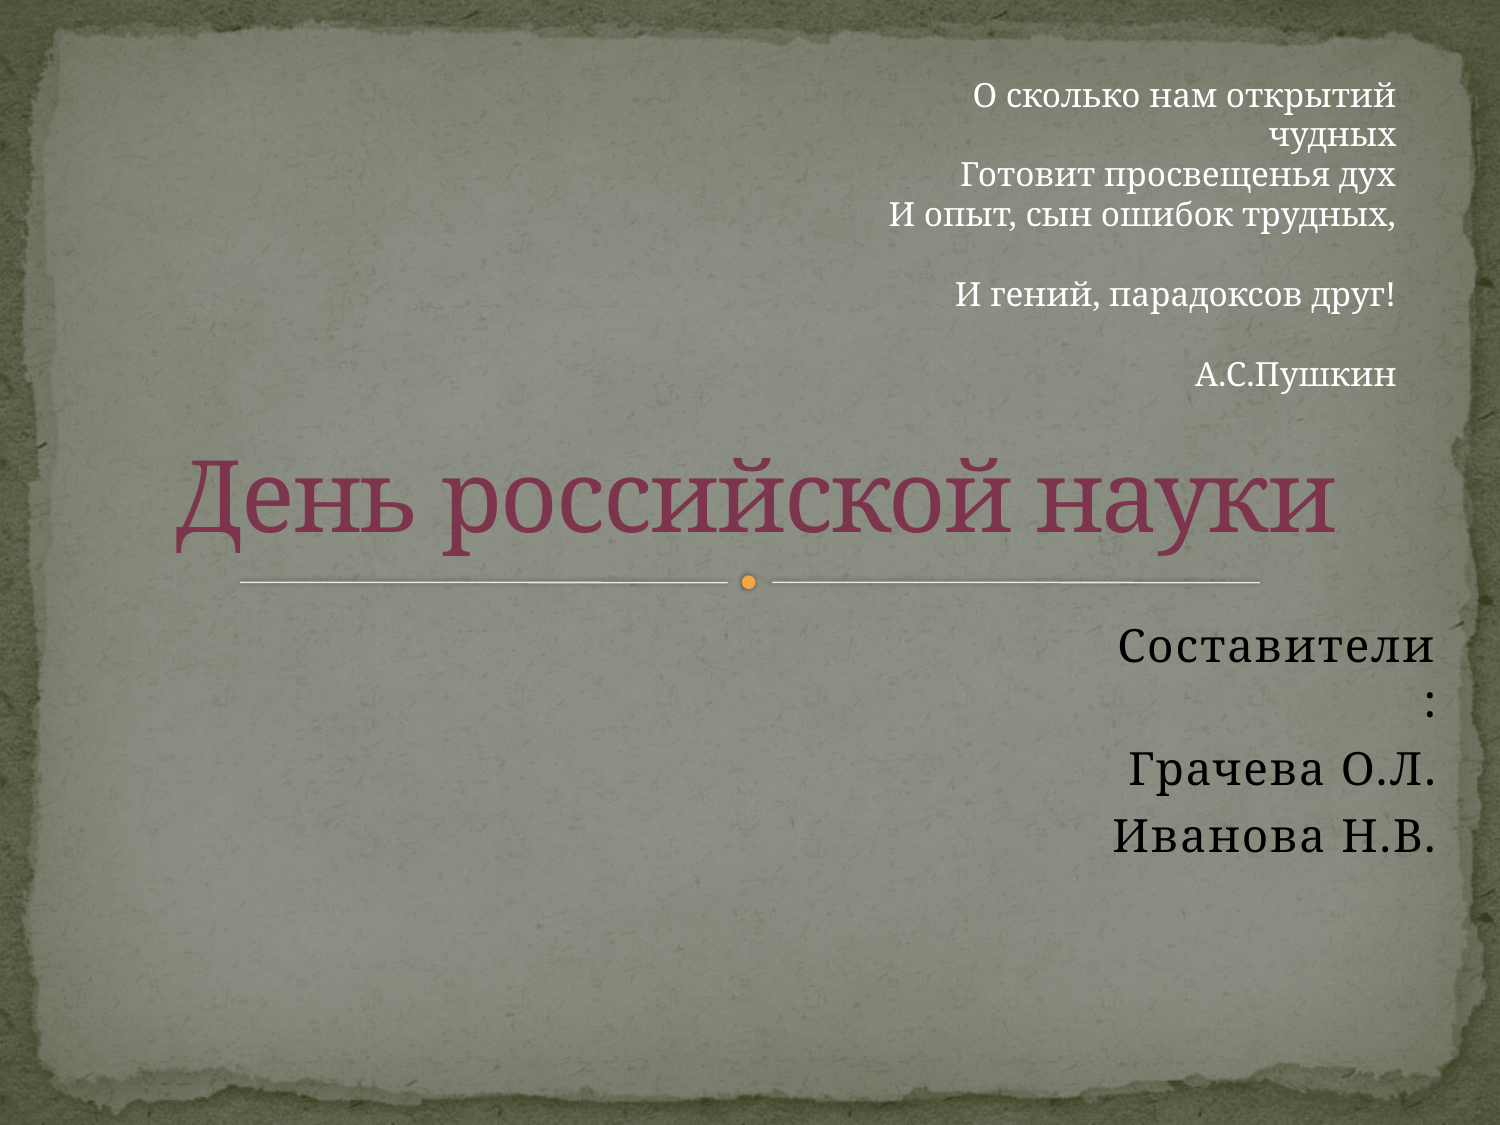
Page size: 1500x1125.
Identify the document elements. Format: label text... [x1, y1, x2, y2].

text_box О сколько нам открытий чудных Готовит просвещенья дух И опыт, сын ошибок трудных, И гений, парадоксов друг! А.С.Пушкин [868, 66, 1412, 401]
subtitle Составители: Грачева О.Л. Иванова Н.В. [1092, 609, 1451, 798]
title День российской науки [74, 235, 1438, 561]
